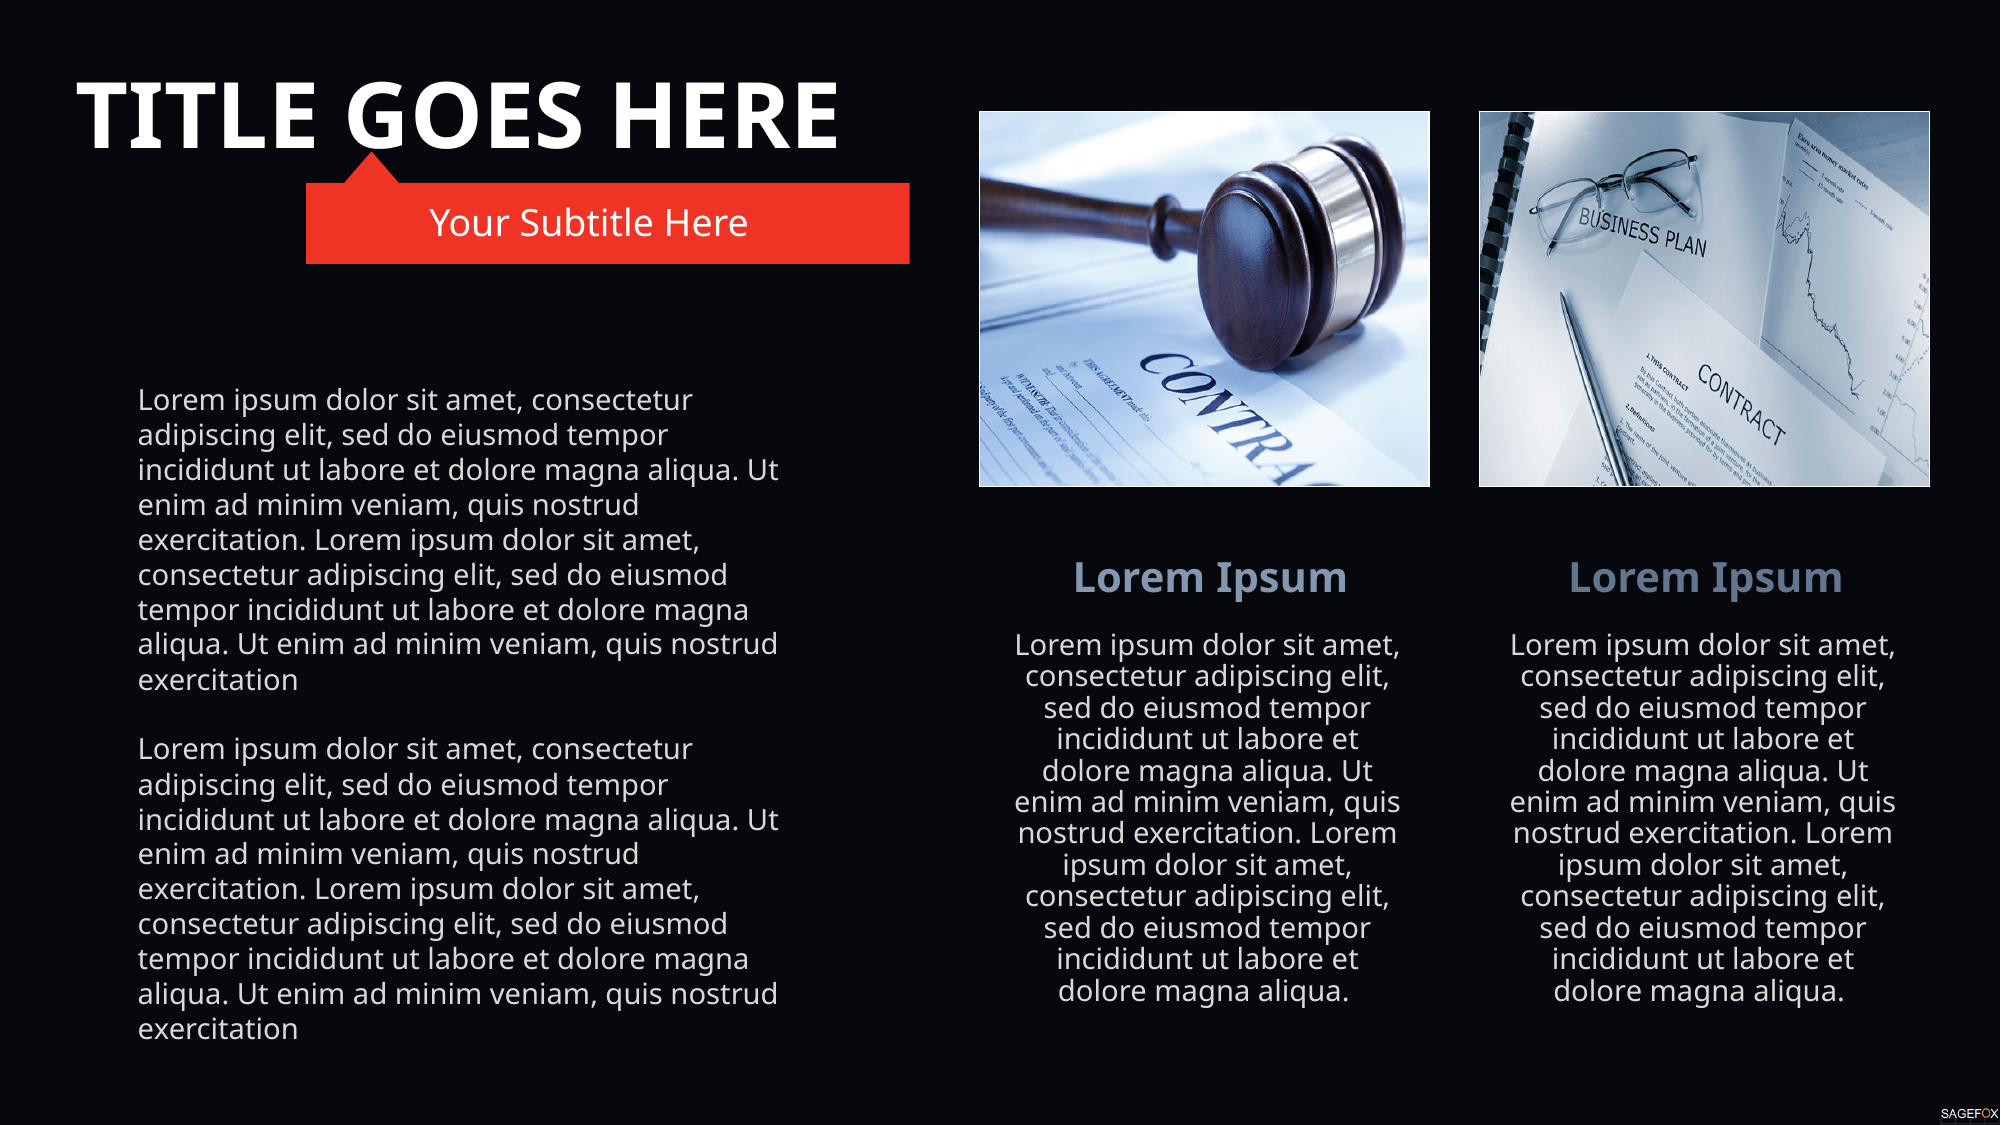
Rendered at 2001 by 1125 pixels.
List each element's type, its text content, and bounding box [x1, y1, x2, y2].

text_box [1478, 110, 1930, 487]
text_box [978, 110, 1430, 487]
picture [1940, 1108, 2000, 1125]
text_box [1013, 543, 1404, 1006]
text_box Lorem ipsum dolor sit amet, consectetur adipiscing elit, sed do eiusmod tempor incididunt ut labore et dolore magna aliqua. Ut enim ad minim veniam, quis nostrud exercitation. Lorem ipsum dolor sit amet, consectetur adipiscing elit, sed do eiusmod tempor incididunt ut labore et dolore magna aliqua. Ut enim ad minim veniam, quis nostrud exercitation Lorem ipsum dolor sit amet, consectetur adipiscing elit, sed do eiusmod tempor incididunt ut labore et dolore magna aliqua. Ut enim ad minim veniam, quis nostrud exercitation. Lorem ipsum dolor sit amet, consectetur adipiscing elit, sed do eiusmod tempor incididunt ut labore et dolore magna aliqua. Ut enim ad minim veniam, quis nostrud exercitation [122, 373, 798, 1125]
text_box TITLE GOES HERE [60, 49, 965, 175]
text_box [306, 151, 910, 264]
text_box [1509, 543, 1900, 1006]
